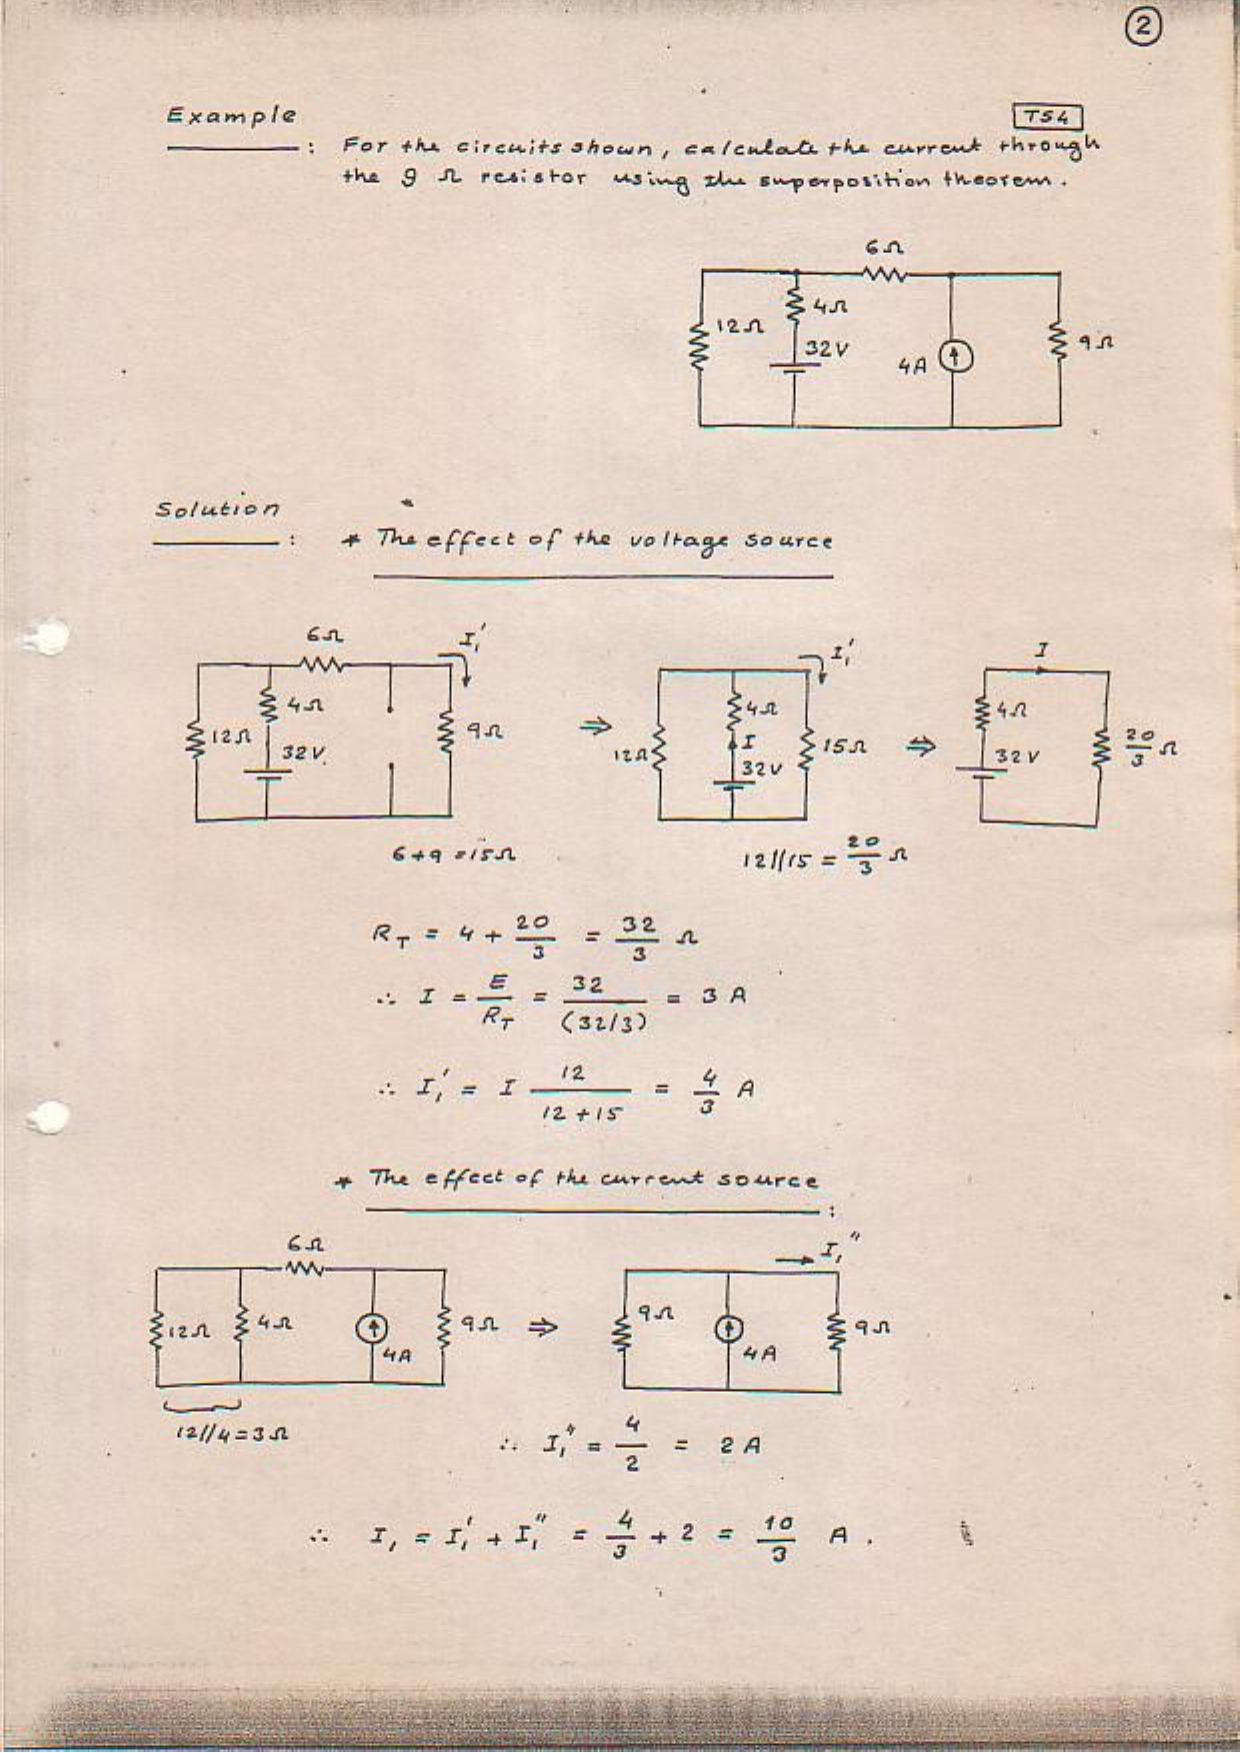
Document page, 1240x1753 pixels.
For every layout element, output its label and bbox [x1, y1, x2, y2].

text_box [0, 0, 1240, 1752]
